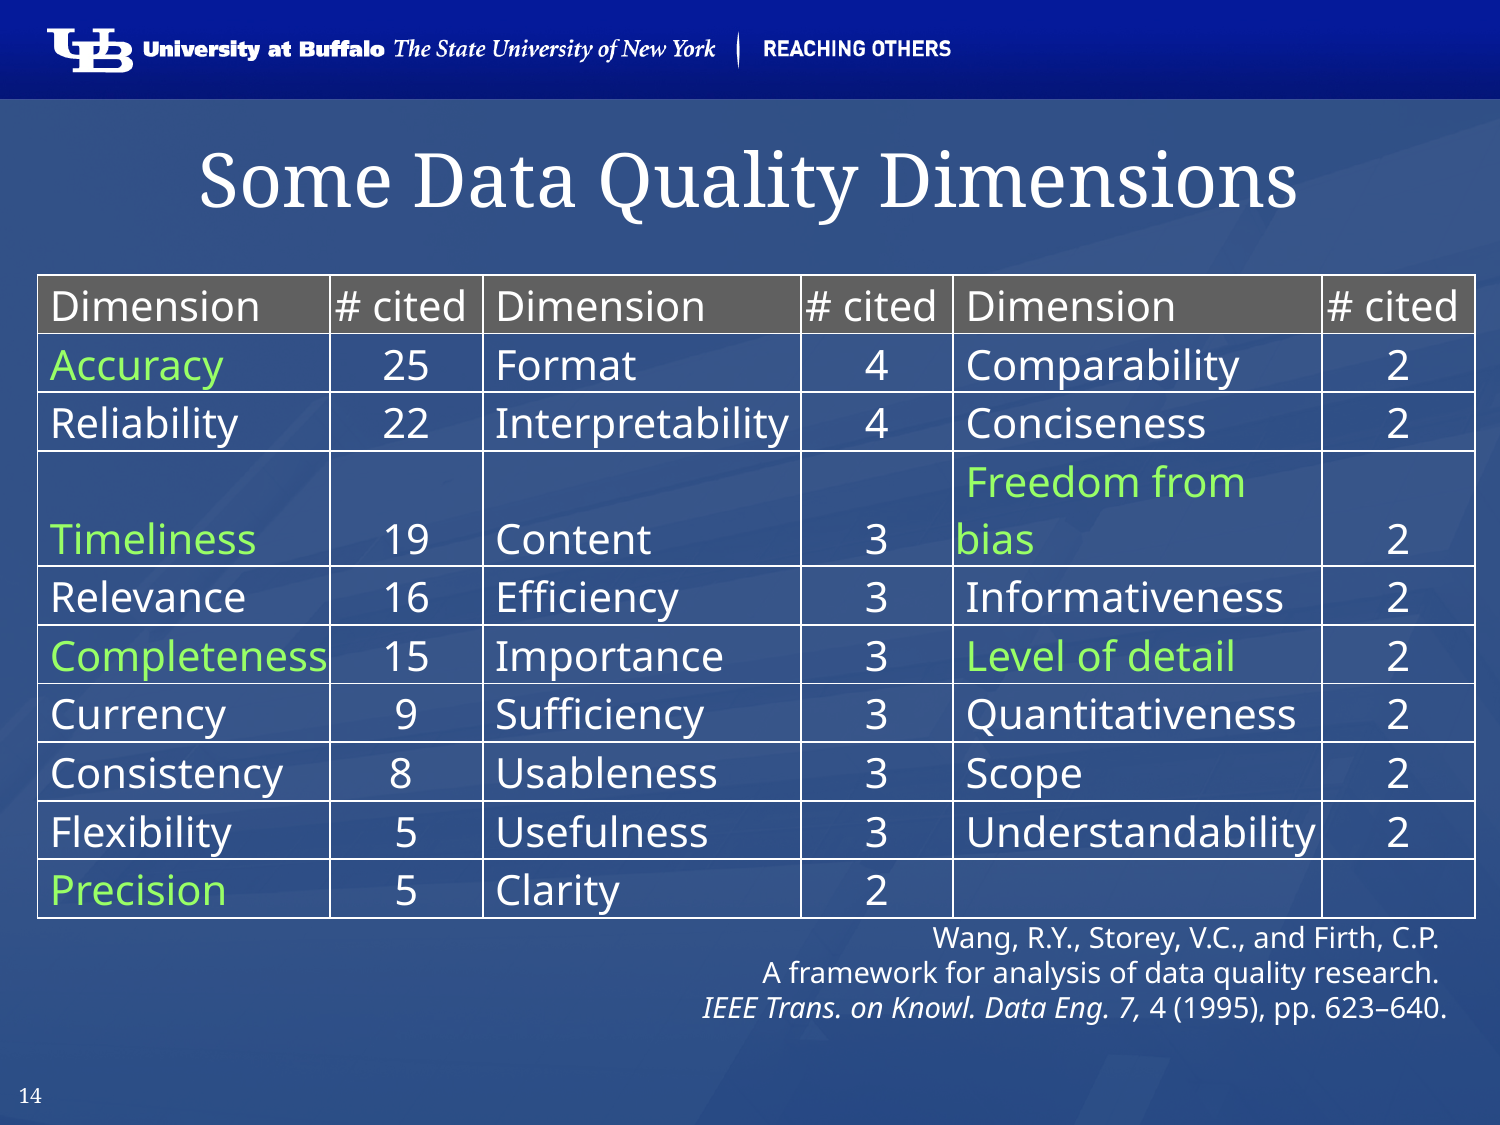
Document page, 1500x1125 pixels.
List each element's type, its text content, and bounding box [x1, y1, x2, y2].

title Some Data Quality Dimensions [37, 125, 1463, 250]
table_header # cited [1323, 276, 1474, 333]
table_cell Importance [484, 626, 800, 683]
table_cell 3 [802, 567, 952, 624]
table_cell 3 [802, 626, 952, 683]
table_cell Usableness [484, 743, 800, 800]
table_header # cited [331, 276, 482, 333]
table_header Dimension [954, 276, 1321, 333]
table_cell 25 [331, 334, 482, 391]
table_cell Efficiency [484, 567, 800, 624]
table_cell 9 [331, 684, 482, 741]
table_cell 2 [1323, 743, 1474, 800]
table_cell Freedom from bias [954, 452, 1321, 565]
table_cell Interpretability [484, 393, 800, 450]
table_cell 5 [331, 802, 482, 858]
table_cell 22 [331, 393, 482, 450]
table_cell Comparability [954, 334, 1321, 391]
table_cell Precision [38, 860, 329, 917]
table_cell Understandability [954, 802, 1321, 858]
table_cell 3 [802, 684, 952, 741]
table_cell Quantitativeness [954, 684, 1321, 741]
table_cell 2 [1323, 684, 1474, 741]
table_cell 3 [802, 802, 952, 858]
table_cell Usefulness [484, 802, 800, 858]
table_header # cited [802, 276, 952, 333]
table_cell 2 [1323, 334, 1474, 391]
table_cell Clarity [484, 860, 800, 912]
table_header Dimension [38, 276, 329, 333]
table_cell 5 [331, 860, 482, 912]
table_cell Scope [954, 743, 1321, 800]
table_cell 3 [802, 452, 952, 565]
table_cell Level of detail [954, 626, 1321, 683]
table_cell 15 [331, 626, 482, 683]
table_cell 16 [331, 567, 482, 624]
table_cell Sufficiency [484, 684, 800, 741]
table_cell Consistency [38, 743, 329, 800]
table_cell Content [484, 452, 800, 565]
table_cell 2 [1323, 802, 1474, 858]
picture [0, 0, 1500, 99]
table_cell [954, 860, 1321, 912]
table_cell Completeness [38, 626, 329, 683]
table_cell Currency [38, 684, 329, 741]
table_cell 8 [331, 743, 482, 800]
table_cell 19 [331, 452, 482, 565]
table_cell 2 [1323, 567, 1474, 624]
table_cell 3 [802, 743, 952, 800]
table_cell Flexibility [38, 802, 329, 858]
table_cell Reliability [38, 393, 329, 450]
table_header Dimension [484, 276, 800, 333]
table_cell Format [484, 334, 800, 391]
table_cell [1323, 860, 1474, 917]
table_cell 2 [1323, 626, 1474, 683]
table_cell Accuracy [38, 334, 329, 391]
table_cell 2 [1323, 393, 1474, 450]
table_cell Informativeness [954, 567, 1321, 624]
table_cell 4 [802, 334, 952, 391]
table_cell Timeliness [38, 452, 329, 565]
table_cell 4 [802, 393, 952, 450]
table_cell 2 [802, 860, 952, 912]
table_cell 2 [1323, 452, 1474, 565]
text_box Wang, R.Y., Storey, V.C., and Firth, C.P. A framework for analysis of data quality research. IEEE Trans. on Knowl. Data Eng. 7, 4 (1995), pp. 623–640. [262, 912, 1463, 1033]
table_cell Conciseness [954, 393, 1321, 450]
table_cell Relevance [38, 567, 329, 624]
